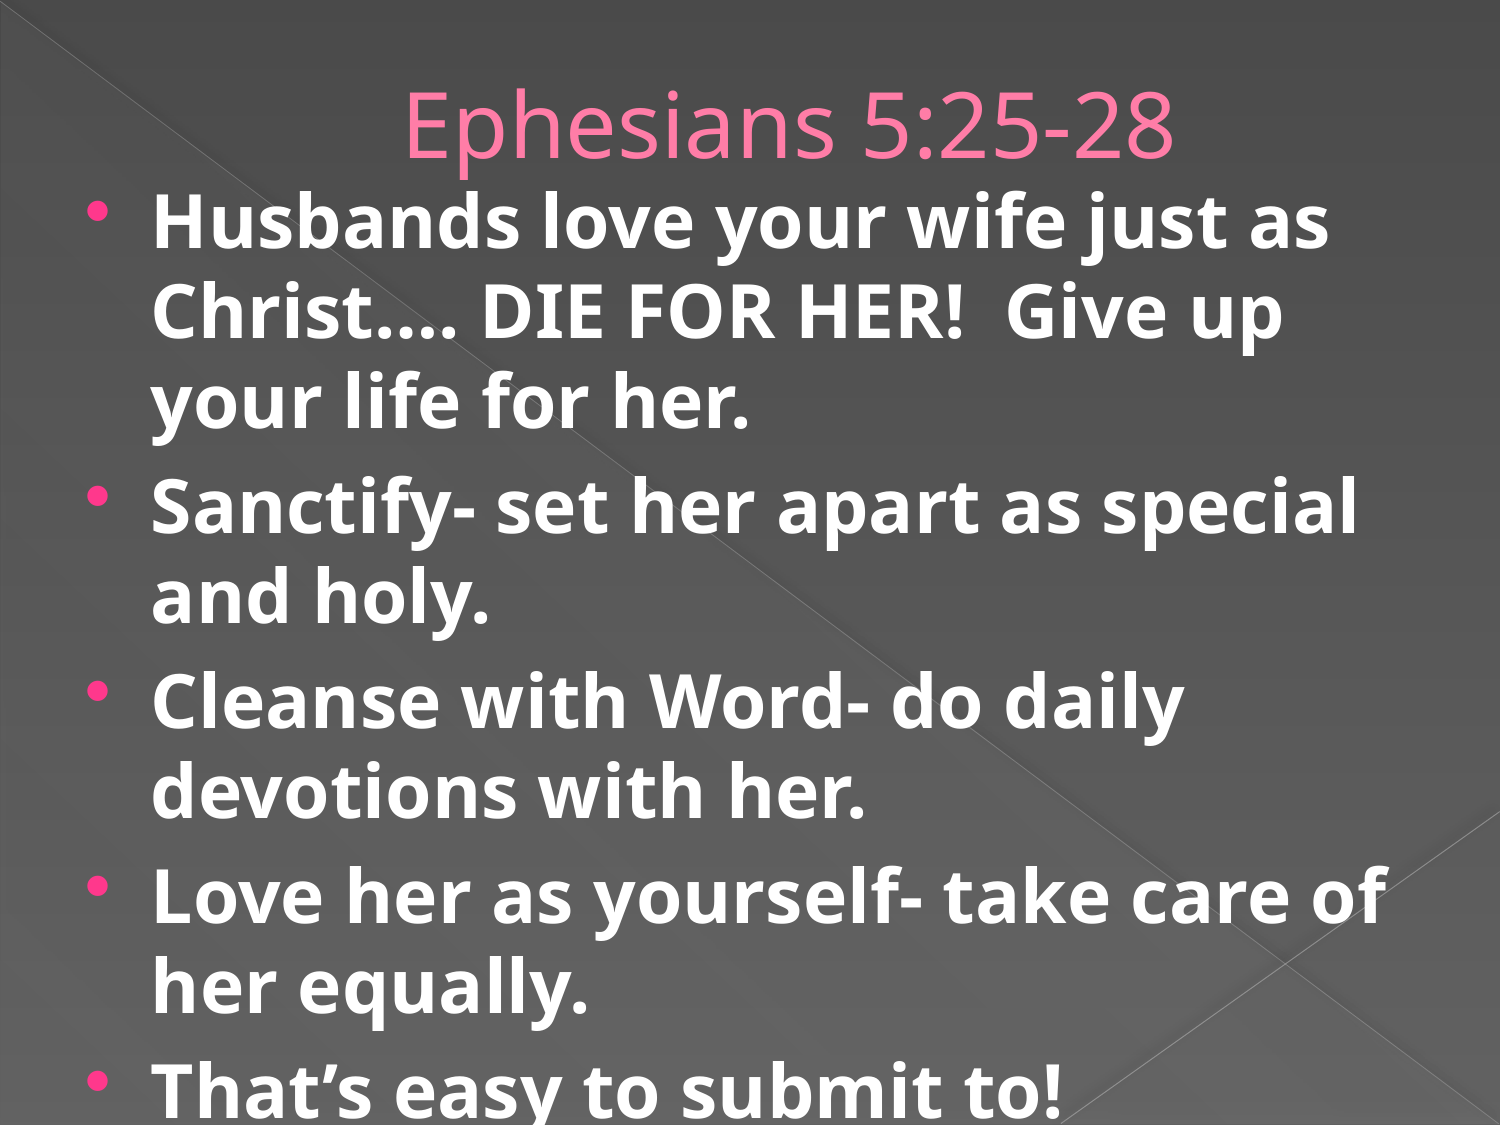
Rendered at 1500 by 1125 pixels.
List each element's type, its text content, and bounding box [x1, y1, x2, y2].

list Husbands love your wife just as Christ…. DIE FOR HER! Give up your life for her. Sanctify- set her apart as special and holy. Cleanse with Word- do daily devotions with her. Love her as yourself- take care of her equally. That’s easy to submit to! [62, 166, 1475, 888]
title Ephesians 5:25-28 [75, 43, 1425, 166]
